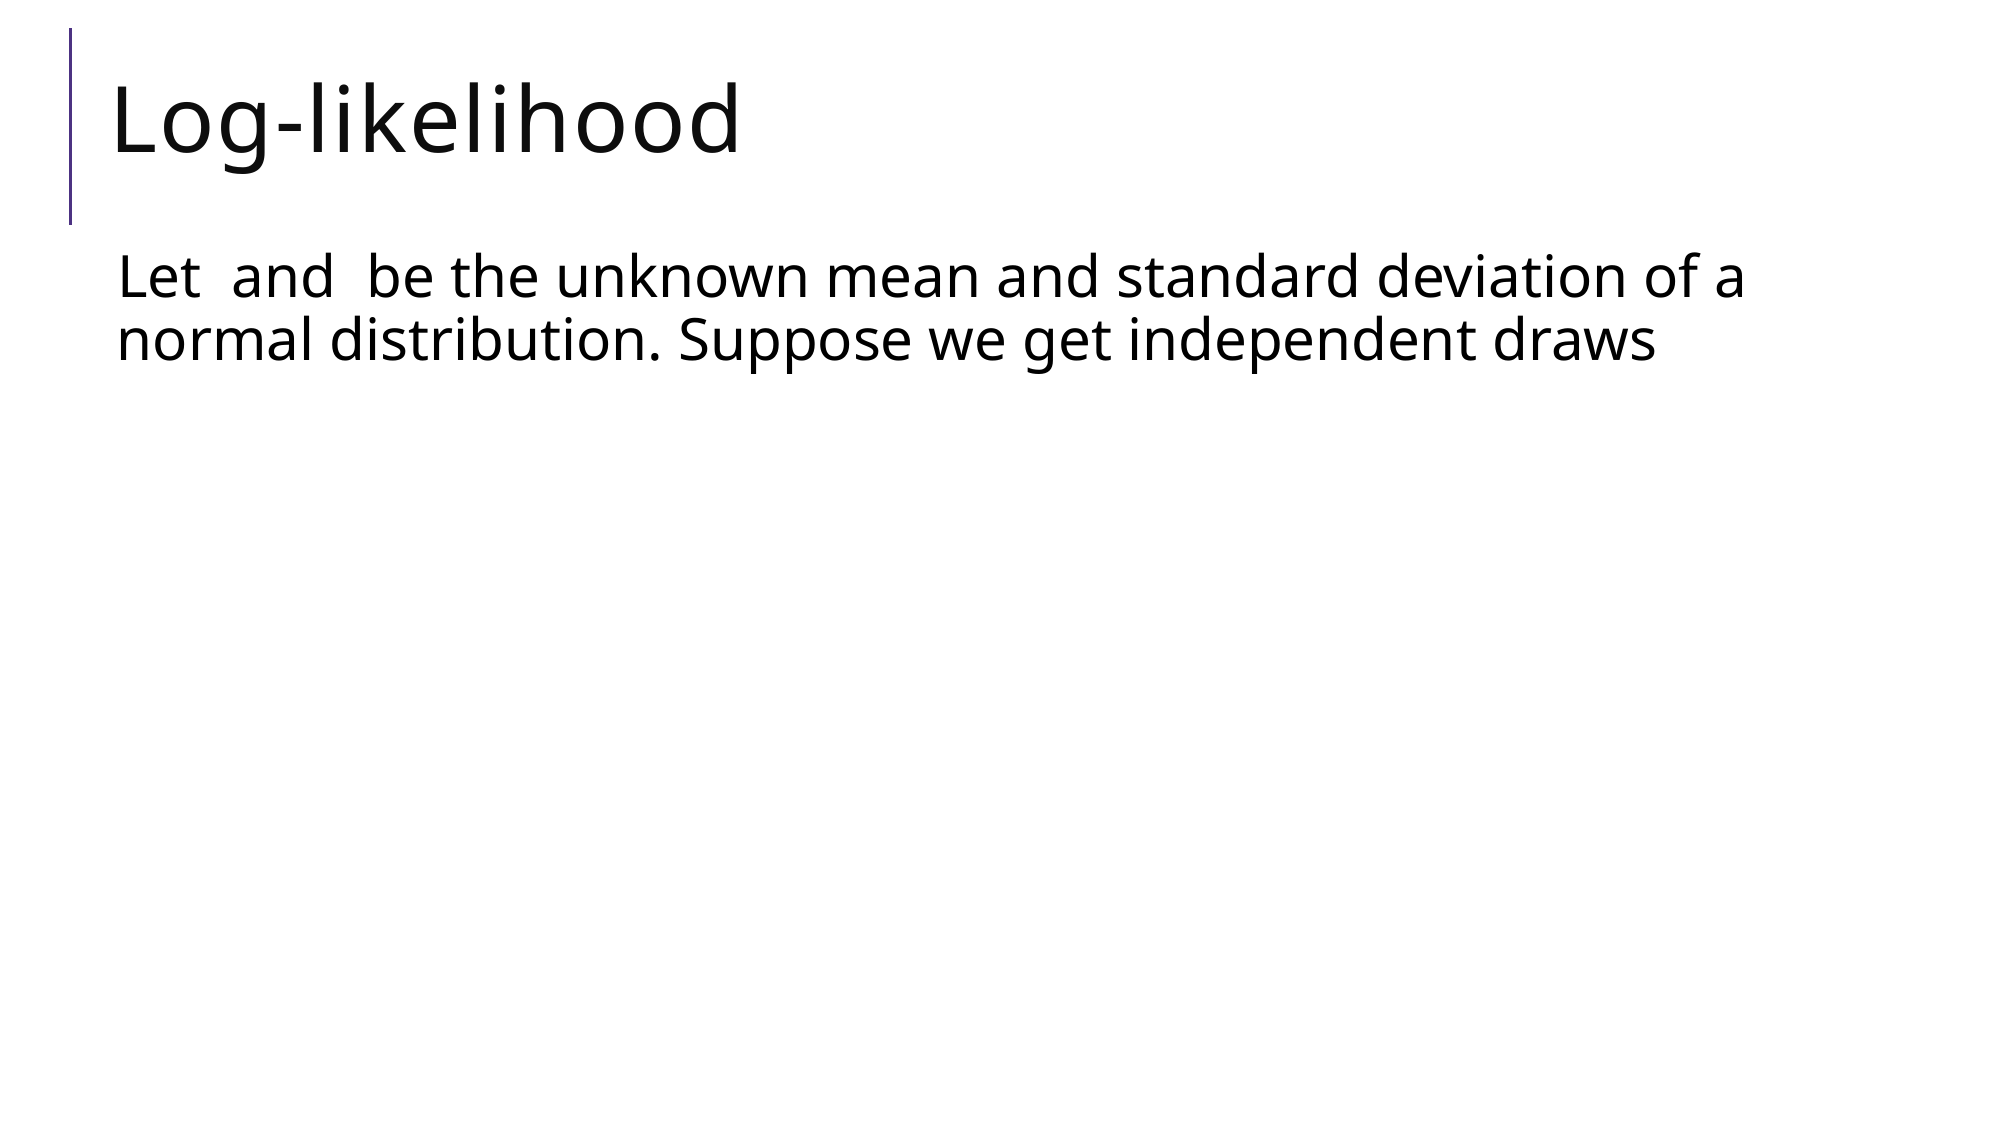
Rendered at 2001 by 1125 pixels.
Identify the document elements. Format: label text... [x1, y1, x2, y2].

title Log-likelihood [94, 43, 1930, 210]
